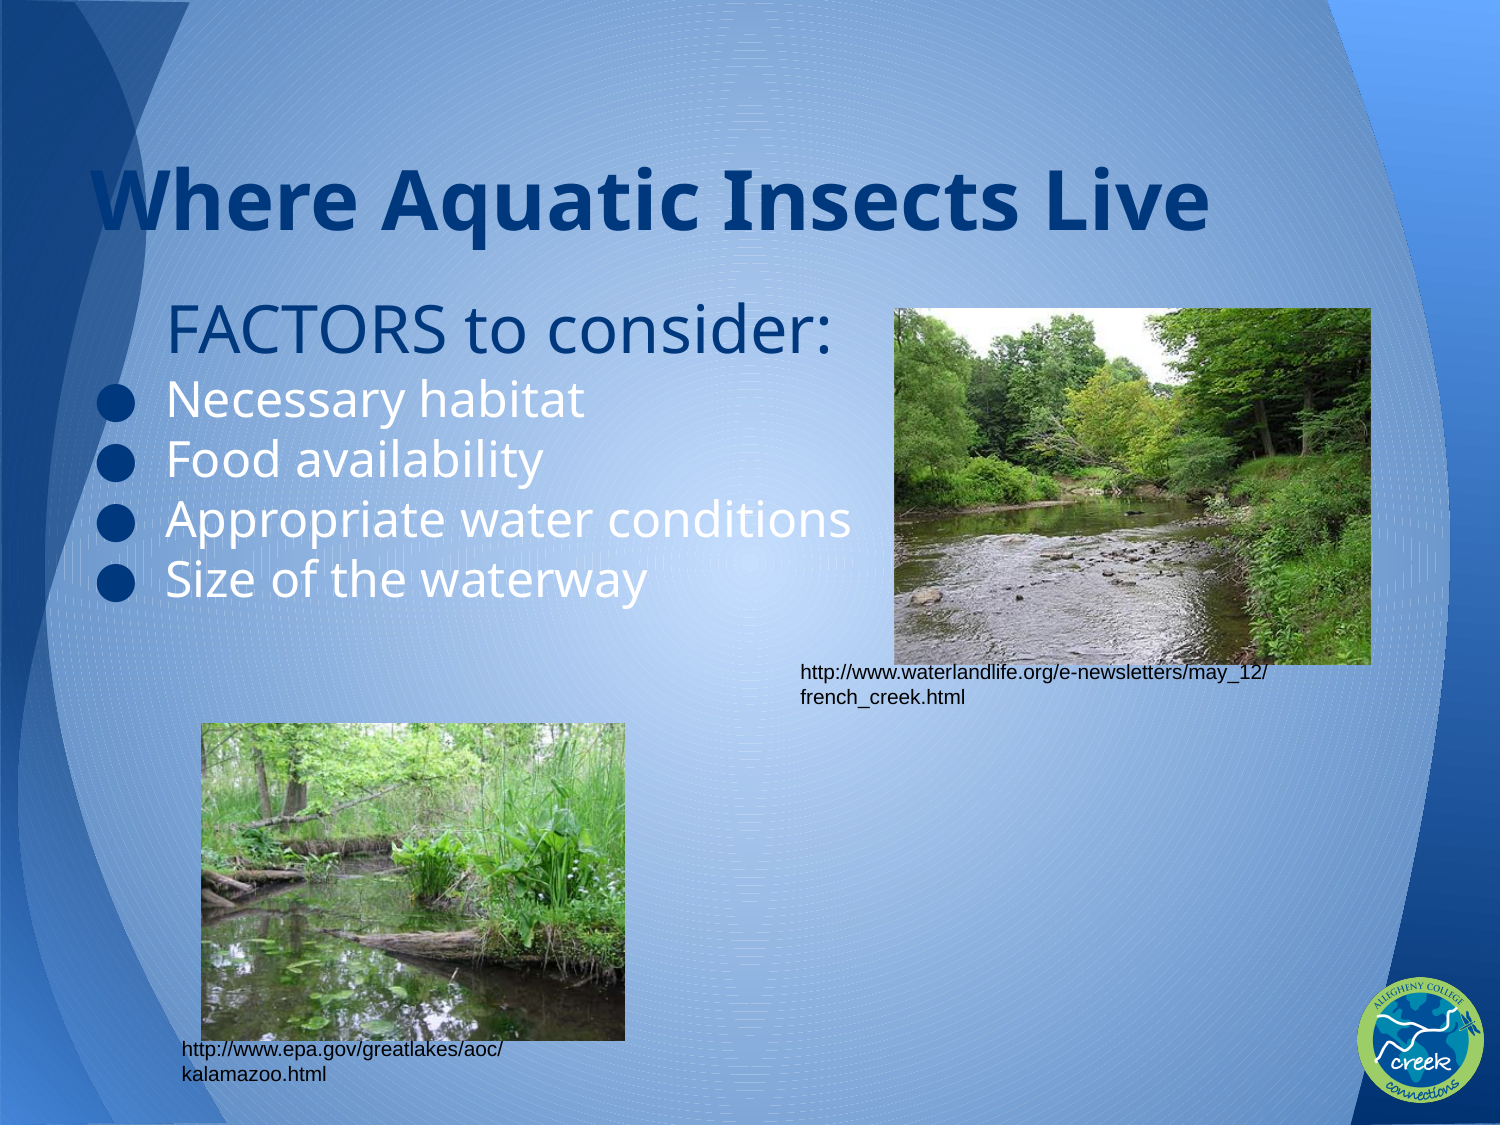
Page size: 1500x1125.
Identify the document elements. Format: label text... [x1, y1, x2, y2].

picture [1357, 977, 1484, 1104]
list FACTORS to consider: Necessary habitat Food availability Appropriate water conditions Size of the waterway [75, 272, 1425, 1067]
text_box http://www.waterlandlife.org/e-newsletters/may_12/french_creek.html [785, 664, 1435, 703]
title Where Aquatic Insects Live [75, 45, 1425, 263]
text_box http://www.epa.gov/greatlakes/aoc/kalamazoo.html [166, 1040, 659, 1081]
picture [893, 308, 1371, 665]
picture [200, 723, 625, 1041]
